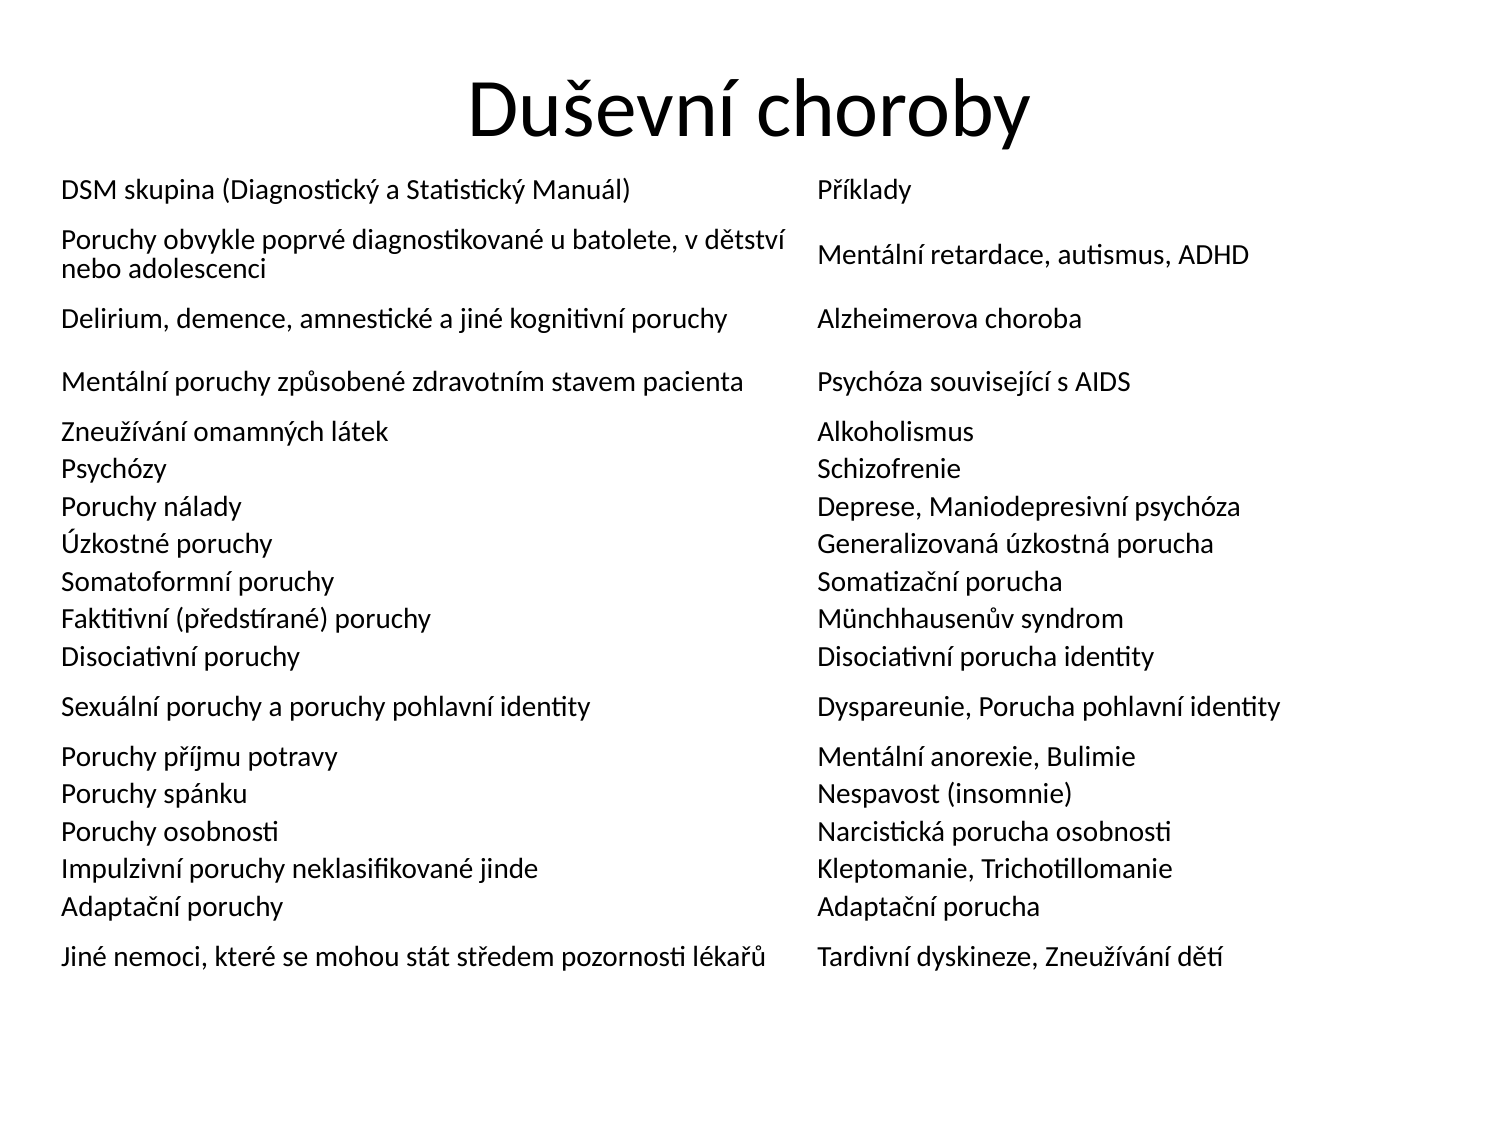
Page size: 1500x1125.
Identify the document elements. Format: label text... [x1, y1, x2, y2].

table_cell Schizofrenie [809, 453, 1447, 490]
table_cell Alkoholismus [809, 415, 1447, 453]
table_cell Adaptační porucha [809, 890, 1447, 928]
table_cell Poruchy příjmu potravy [53, 740, 809, 778]
table_cell Zneužívání omamných látek [53, 415, 809, 453]
table_cell Münchhausenův syndrom [809, 603, 1447, 640]
table_cell Somatoformní poruchy [53, 565, 809, 603]
table_cell Jiné nemoci, které se mohou stát středem pozornosti lékařů [53, 928, 809, 990]
table_cell Delirium, demence, amnestické a jiné kognitivní poruchy [53, 290, 809, 353]
table_cell Alzheimerova choroba [809, 290, 1447, 353]
title Duševní choroby [75, 45, 1425, 161]
table_cell Disociativní poruchy [53, 640, 809, 678]
table_cell Mentální poruchy způsobené zdravotním stavem pacienta [53, 353, 809, 415]
table_cell Dyspareunie, Porucha pohlavní identity [809, 678, 1447, 740]
table_cell Nespavost (insomnie) [809, 778, 1447, 815]
table_header DSM skupina (Diagnostický a Statistický Manuál) [53, 161, 809, 223]
table_cell Poruchy spánku [53, 778, 809, 815]
table_cell Sexuální poruchy a poruchy pohlavní identity [53, 678, 809, 740]
table_cell Poruchy obvykle poprvé diagnostikované u batolete, v dětství nebo adolescenci [53, 223, 809, 290]
table_header Příklady [809, 161, 1447, 223]
table_cell Somatizační porucha [809, 565, 1447, 603]
table_cell Mentální anorexie, Bulimie [809, 740, 1447, 778]
table_cell Faktitivní (předstírané) poruchy [53, 603, 809, 640]
table_cell Tardivní dyskineze, Zneužívání dětí [809, 928, 1447, 990]
table_cell Kleptomanie, Trichotillomanie [809, 853, 1447, 890]
table_cell Mentální retardace, autismus, ADHD [809, 223, 1447, 290]
table_cell Disociativní porucha identity [809, 640, 1447, 678]
table_cell Generalizovaná úzkostná porucha [809, 528, 1447, 565]
table_cell Poruchy osobnosti [53, 815, 809, 853]
table_cell Psychóza související s AIDS [809, 353, 1447, 415]
table_cell Impulzivní poruchy neklasifikované jinde [53, 853, 809, 890]
table_cell Adaptační poruchy [53, 890, 809, 928]
table_cell Úzkostné poruchy [53, 528, 809, 565]
table_cell Psychózy [53, 453, 809, 490]
table_cell Deprese, Maniodepresivní psychóza [809, 490, 1447, 528]
table_cell Narcistická porucha osobnosti [809, 815, 1447, 853]
table_cell Poruchy nálady [53, 490, 809, 528]
